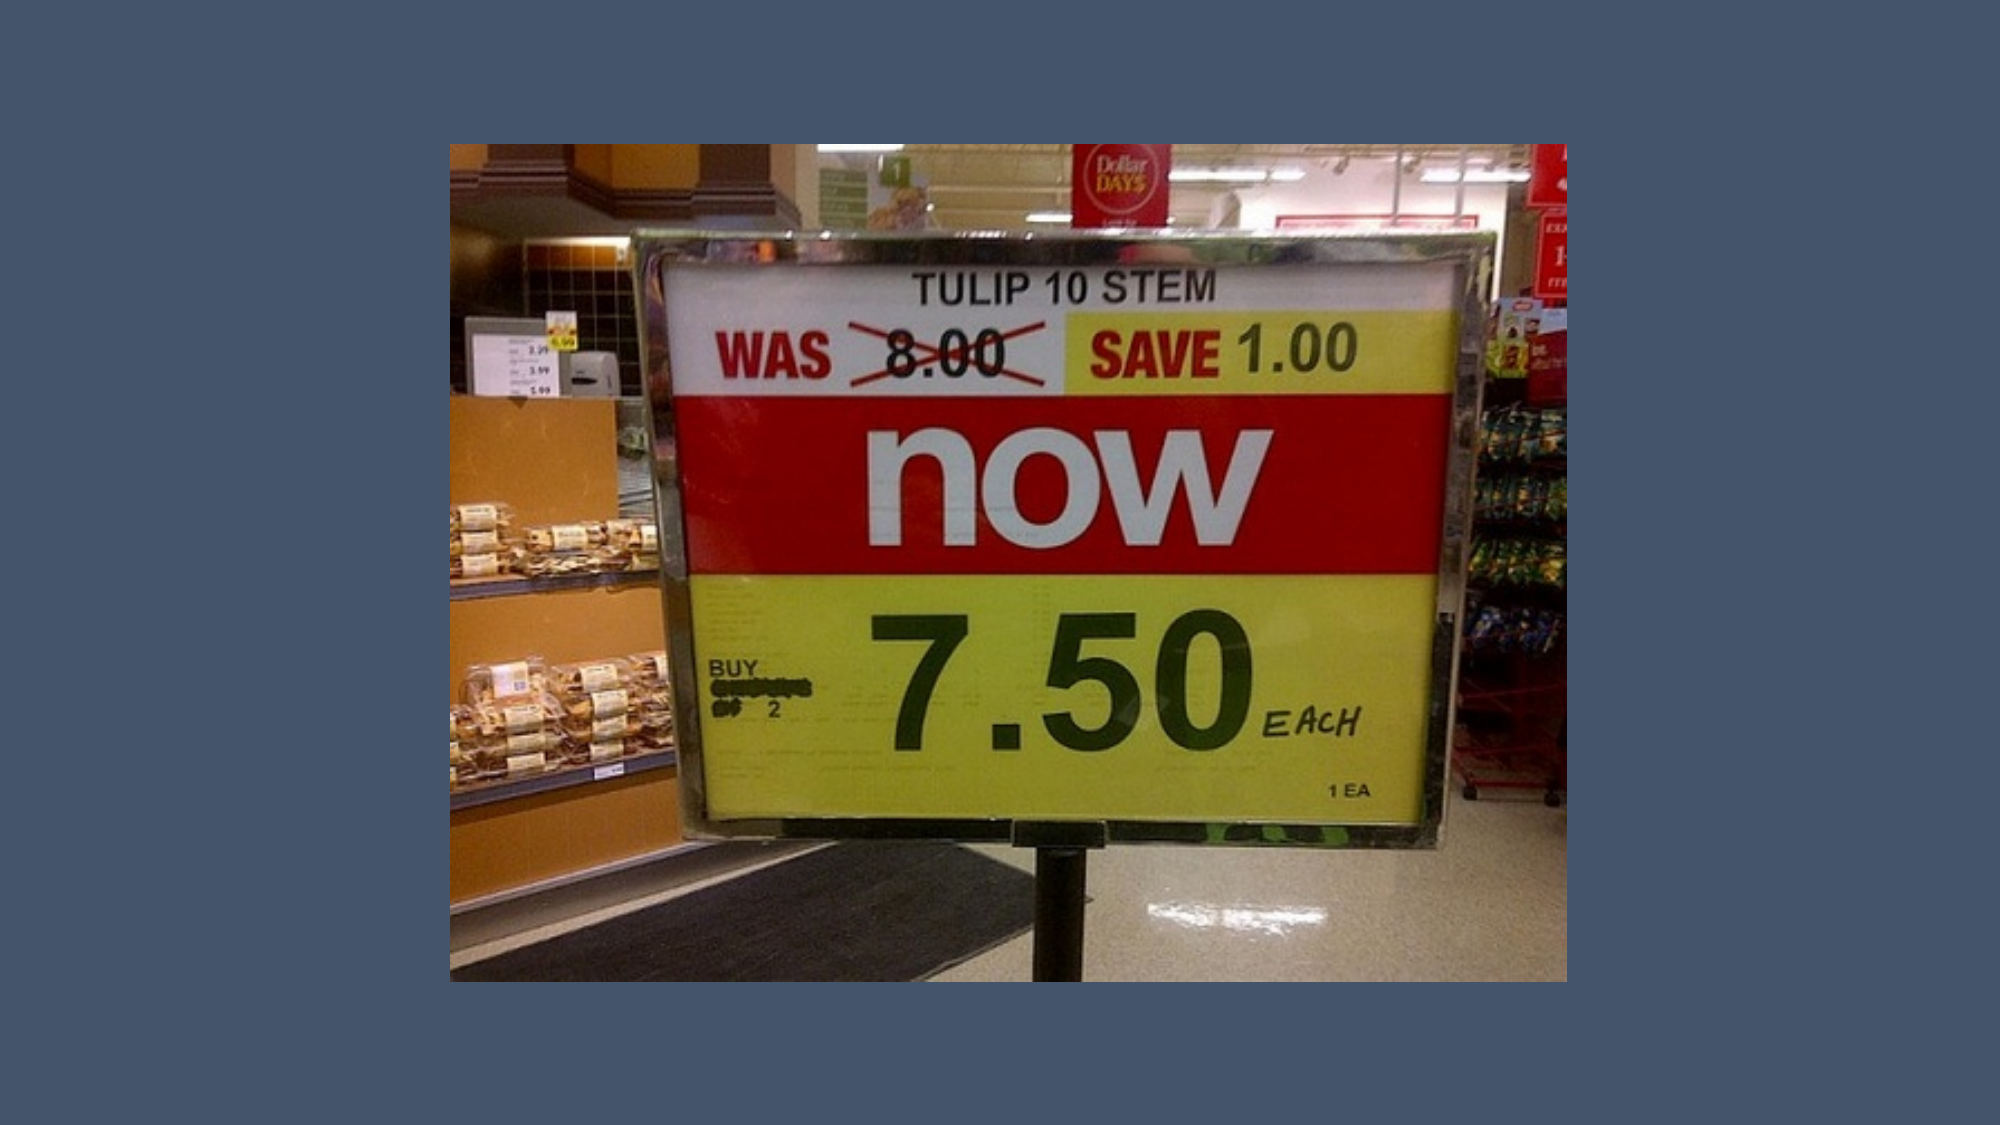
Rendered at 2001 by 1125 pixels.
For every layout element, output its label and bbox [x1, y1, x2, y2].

picture [450, 144, 1567, 982]
